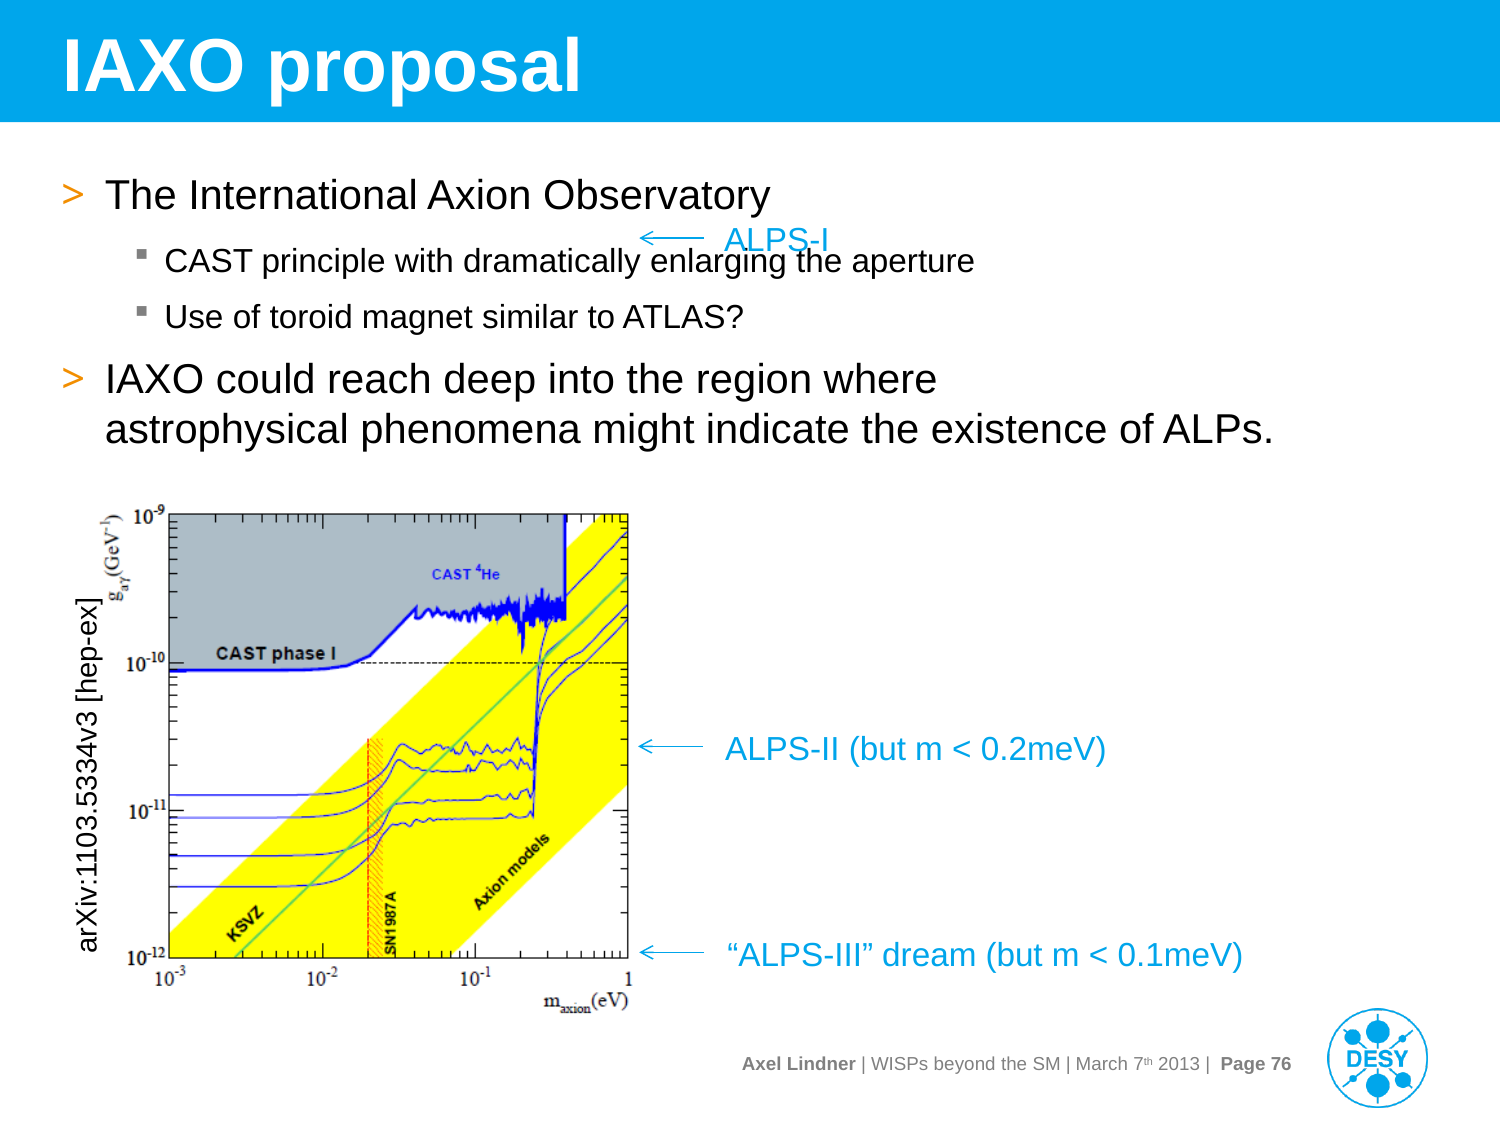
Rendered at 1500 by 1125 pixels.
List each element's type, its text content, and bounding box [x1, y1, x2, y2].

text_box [639, 925, 1264, 982]
picture [1330, 1011, 1426, 1106]
picture [59, 476, 667, 1030]
picture [1327, 1008, 1368, 1049]
picture [1391, 1071, 1428, 1108]
picture [1327, 1068, 1365, 1108]
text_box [638, 210, 846, 267]
list The International Axion Observatory CAST principle with dramatically enlarging the aperture Use of toroid magnet similar to ATLAS? IAXO could reach deep into the region where astrophysical phenomena might indicate the existence of ALPs. [46, 160, 1444, 947]
title IAXO proposal [47, 16, 1446, 107]
picture [1387, 1008, 1428, 1046]
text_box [637, 719, 1126, 776]
